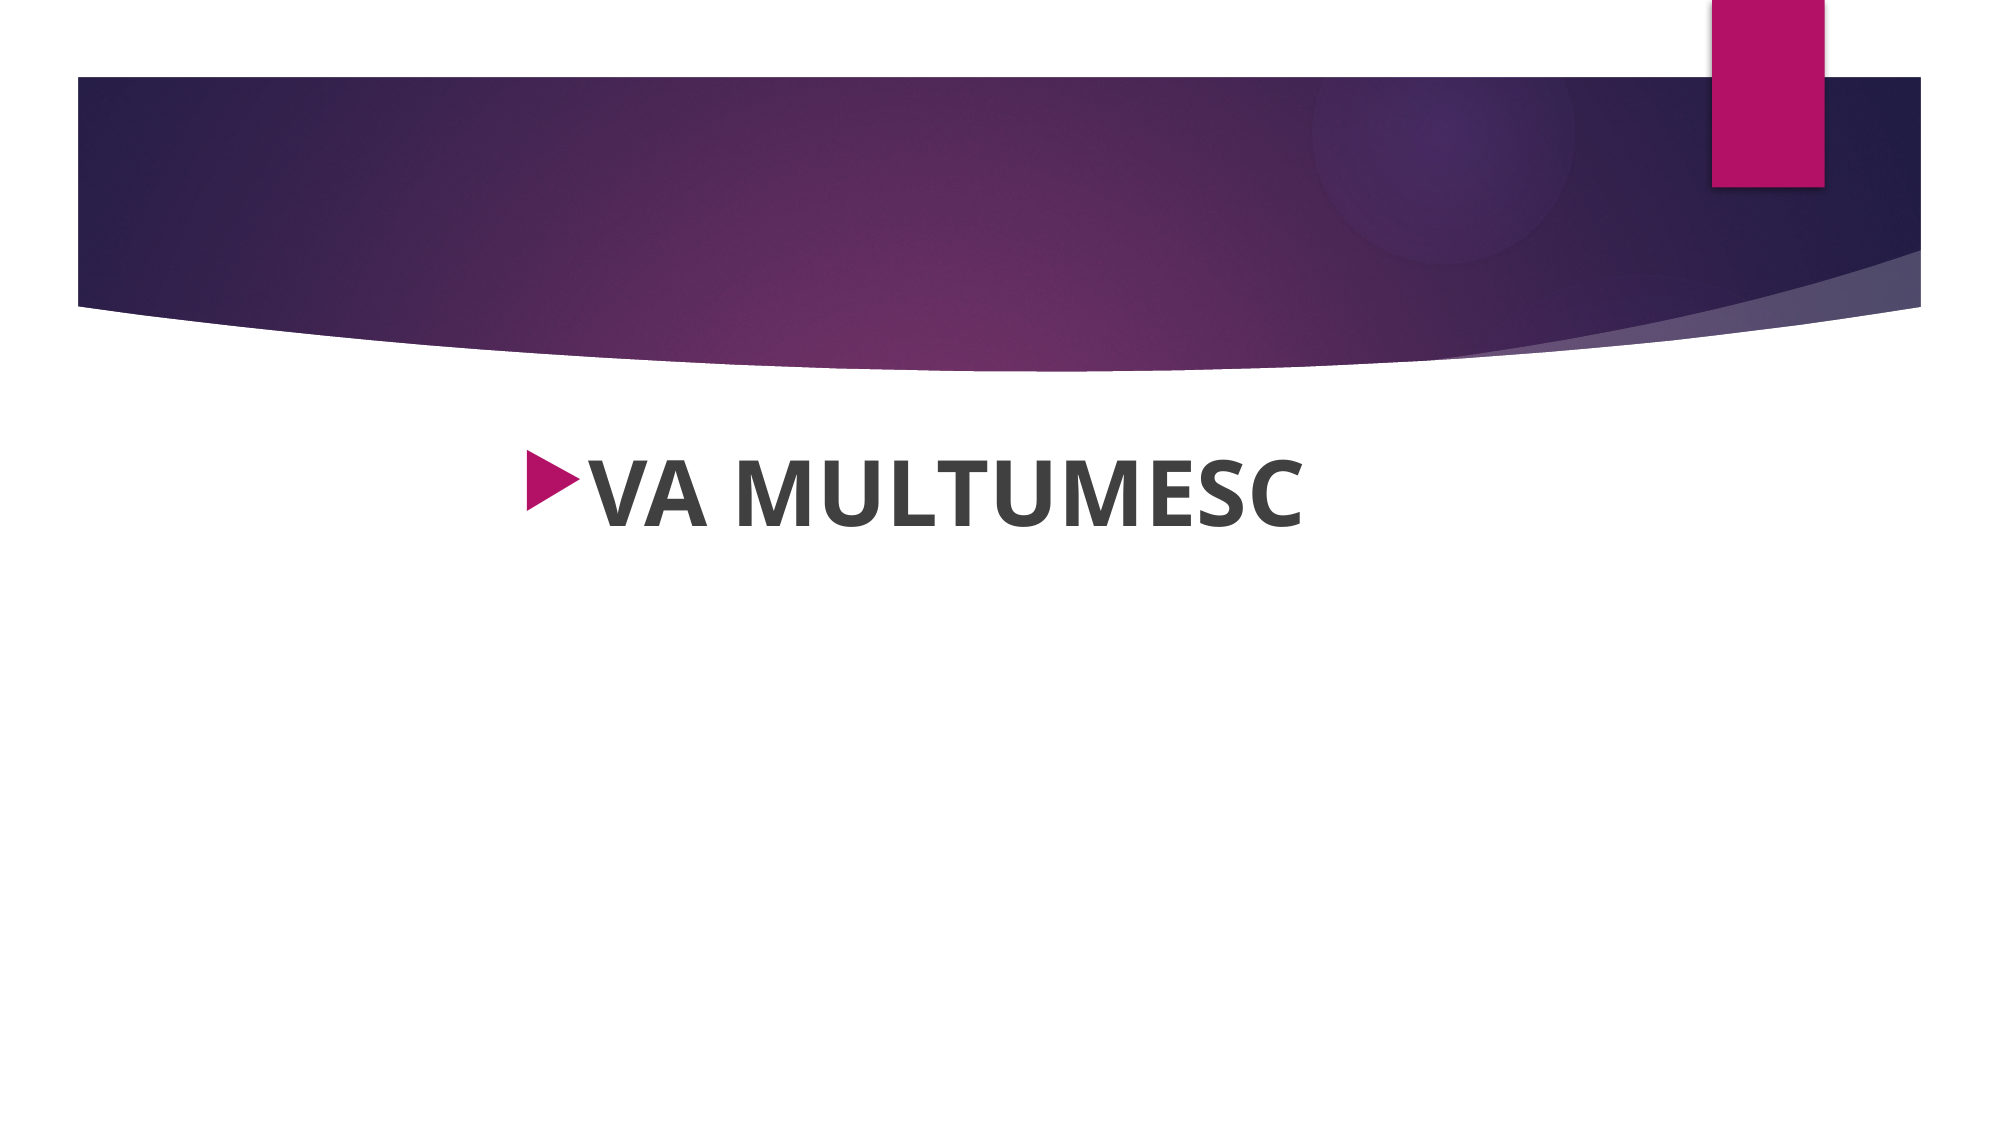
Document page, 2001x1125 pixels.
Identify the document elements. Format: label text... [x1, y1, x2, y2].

list VA MULTUMESC [189, 427, 1638, 988]
